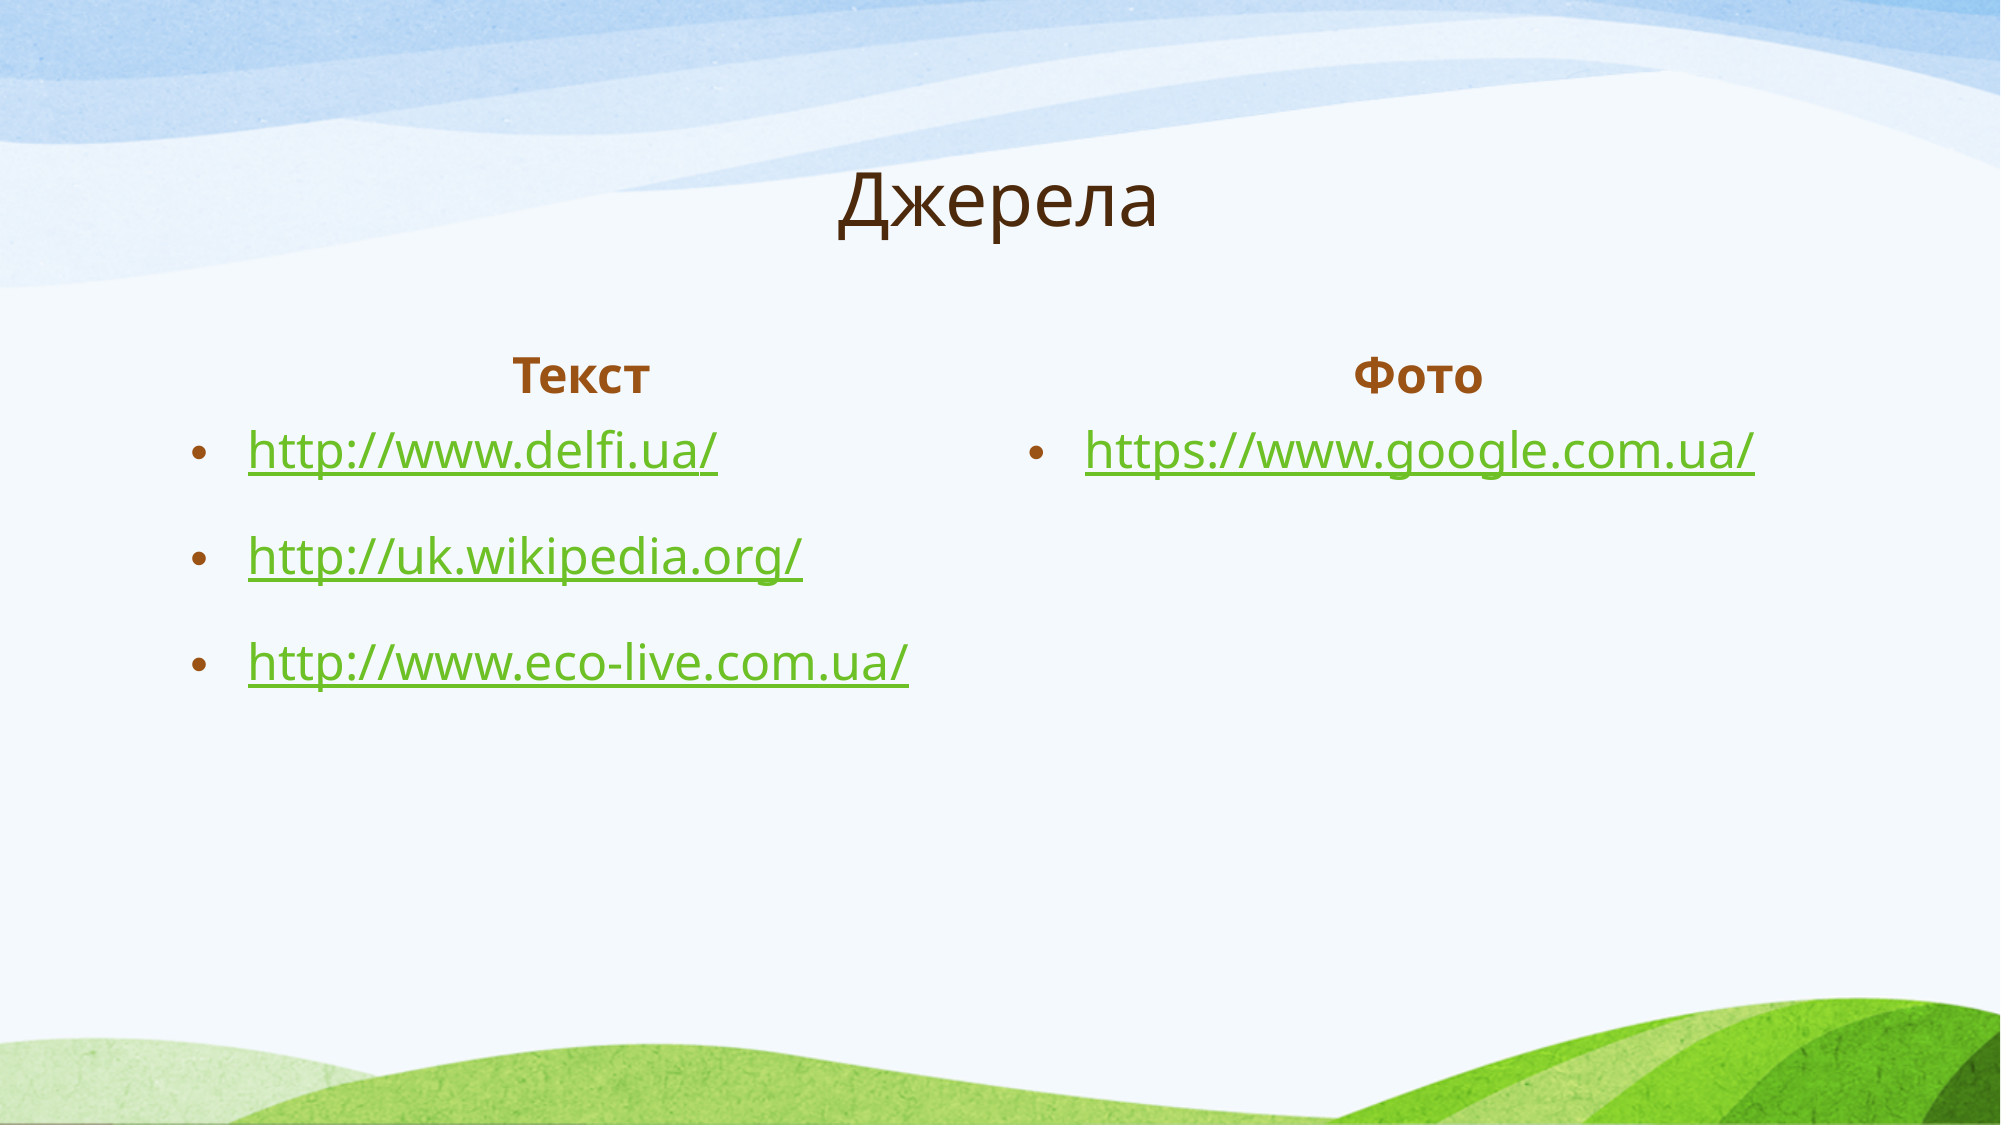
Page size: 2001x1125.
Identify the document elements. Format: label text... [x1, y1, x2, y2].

list http://www.delfi.ua/ http://uk.wikipedia.org/ http://www.eco-live.com.ua/ [175, 410, 989, 982]
list https://www.google.com.ua/ [1012, 410, 1826, 982]
picture [0, 0, 2001, 1125]
list Фото [1012, 275, 1826, 410]
title Джерела [174, 50, 1825, 250]
list Текст [175, 275, 989, 410]
